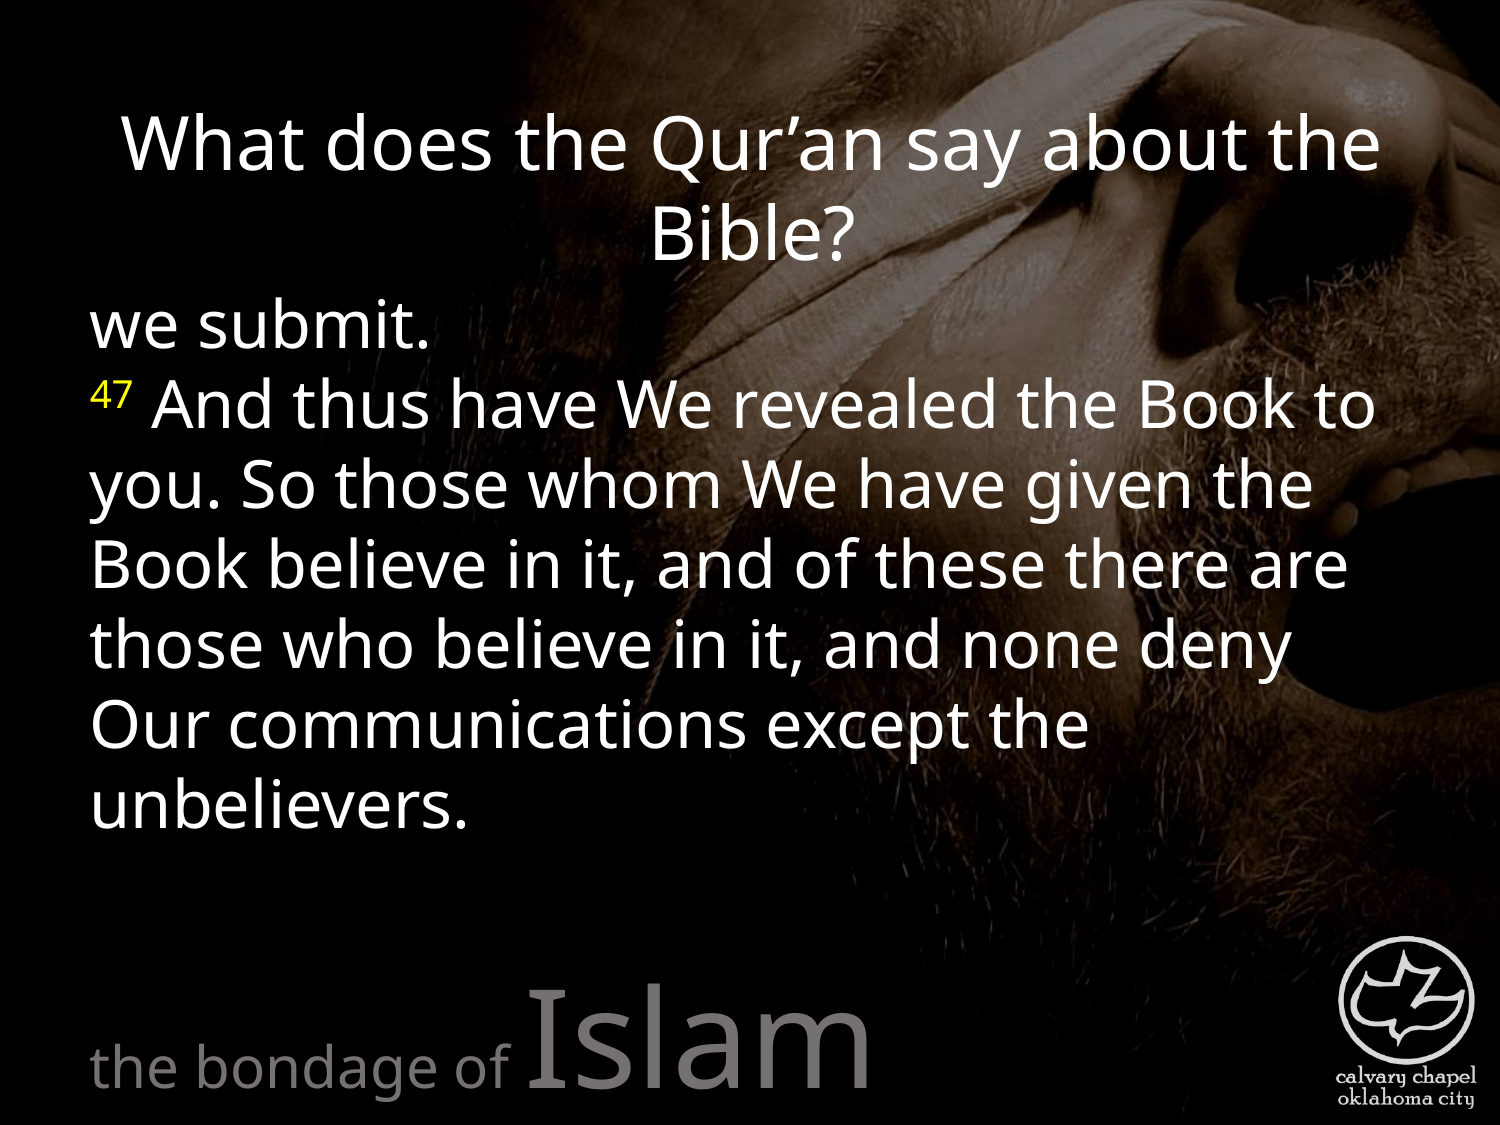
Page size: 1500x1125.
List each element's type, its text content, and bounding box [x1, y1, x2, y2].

picture [0, 0, 1500, 1125]
text_box the bondage of Islam [111, 980, 1059, 1089]
text_box we submit. 47 And thus have We revealed the Book to you. So those whom We have given the Book believe in it, and of these there are those who believe in it, and none deny Our communications except the unbelievers. [75, 274, 1430, 850]
text_box What does the Qur’an say about the Bible? [75, 87, 1430, 274]
